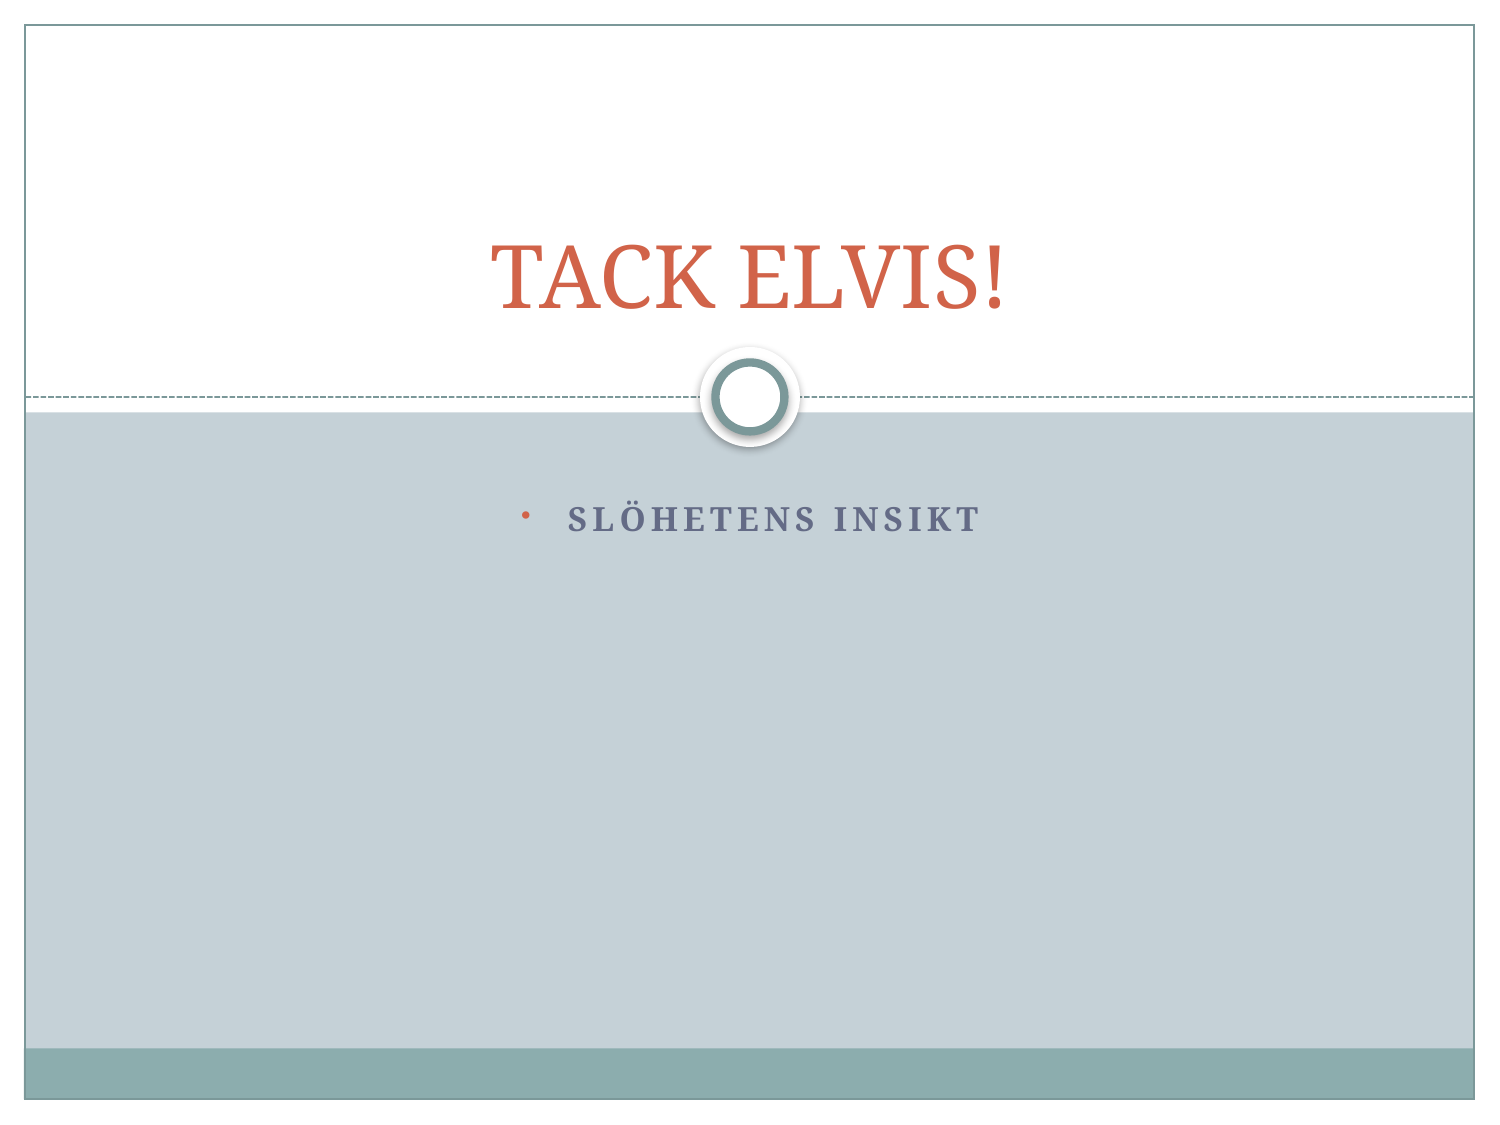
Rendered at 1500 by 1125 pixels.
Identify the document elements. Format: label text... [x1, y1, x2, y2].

subtitle SLÖHETENS INSIKT [225, 491, 1275, 779]
title TACK ELVIS! [112, 45, 1388, 334]
